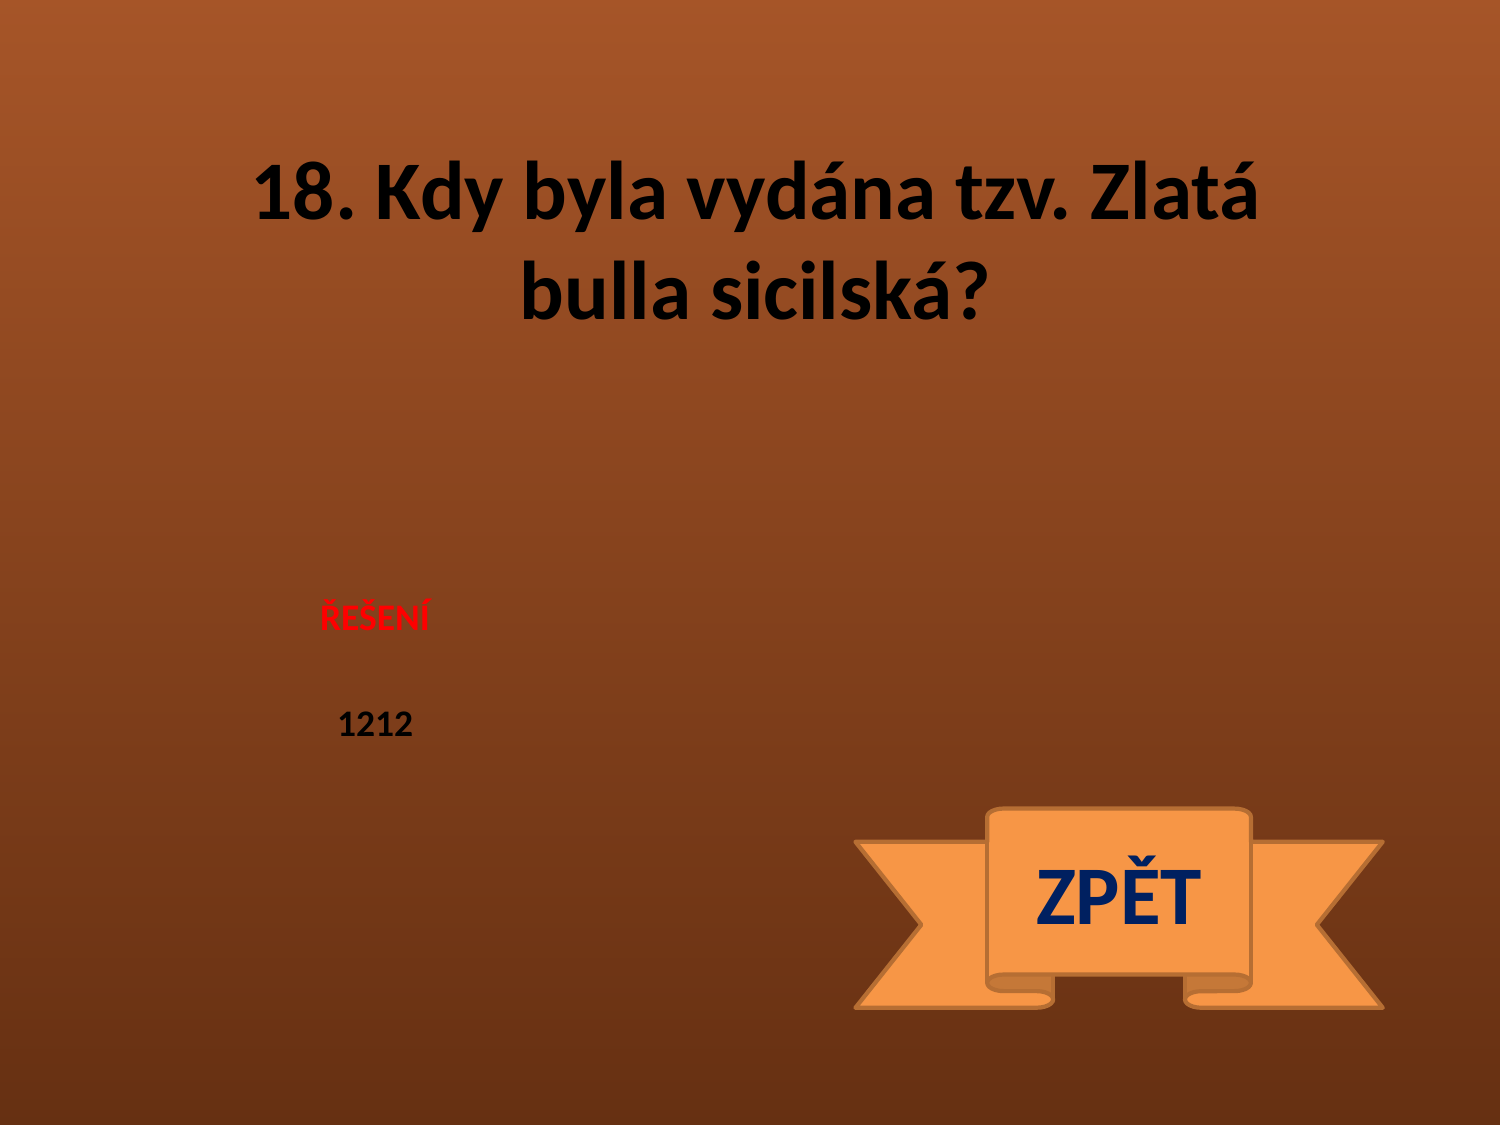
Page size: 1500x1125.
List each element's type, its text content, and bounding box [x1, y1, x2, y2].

text_box 1212 [152, 691, 598, 752]
text_box ZPĚT [853, 806, 1385, 1010]
text_box ŘEŠENÍ [152, 585, 598, 646]
text_box 18. Kdy byla vydána tzv. Zlatá bulla sicilská? [163, 128, 1348, 344]
